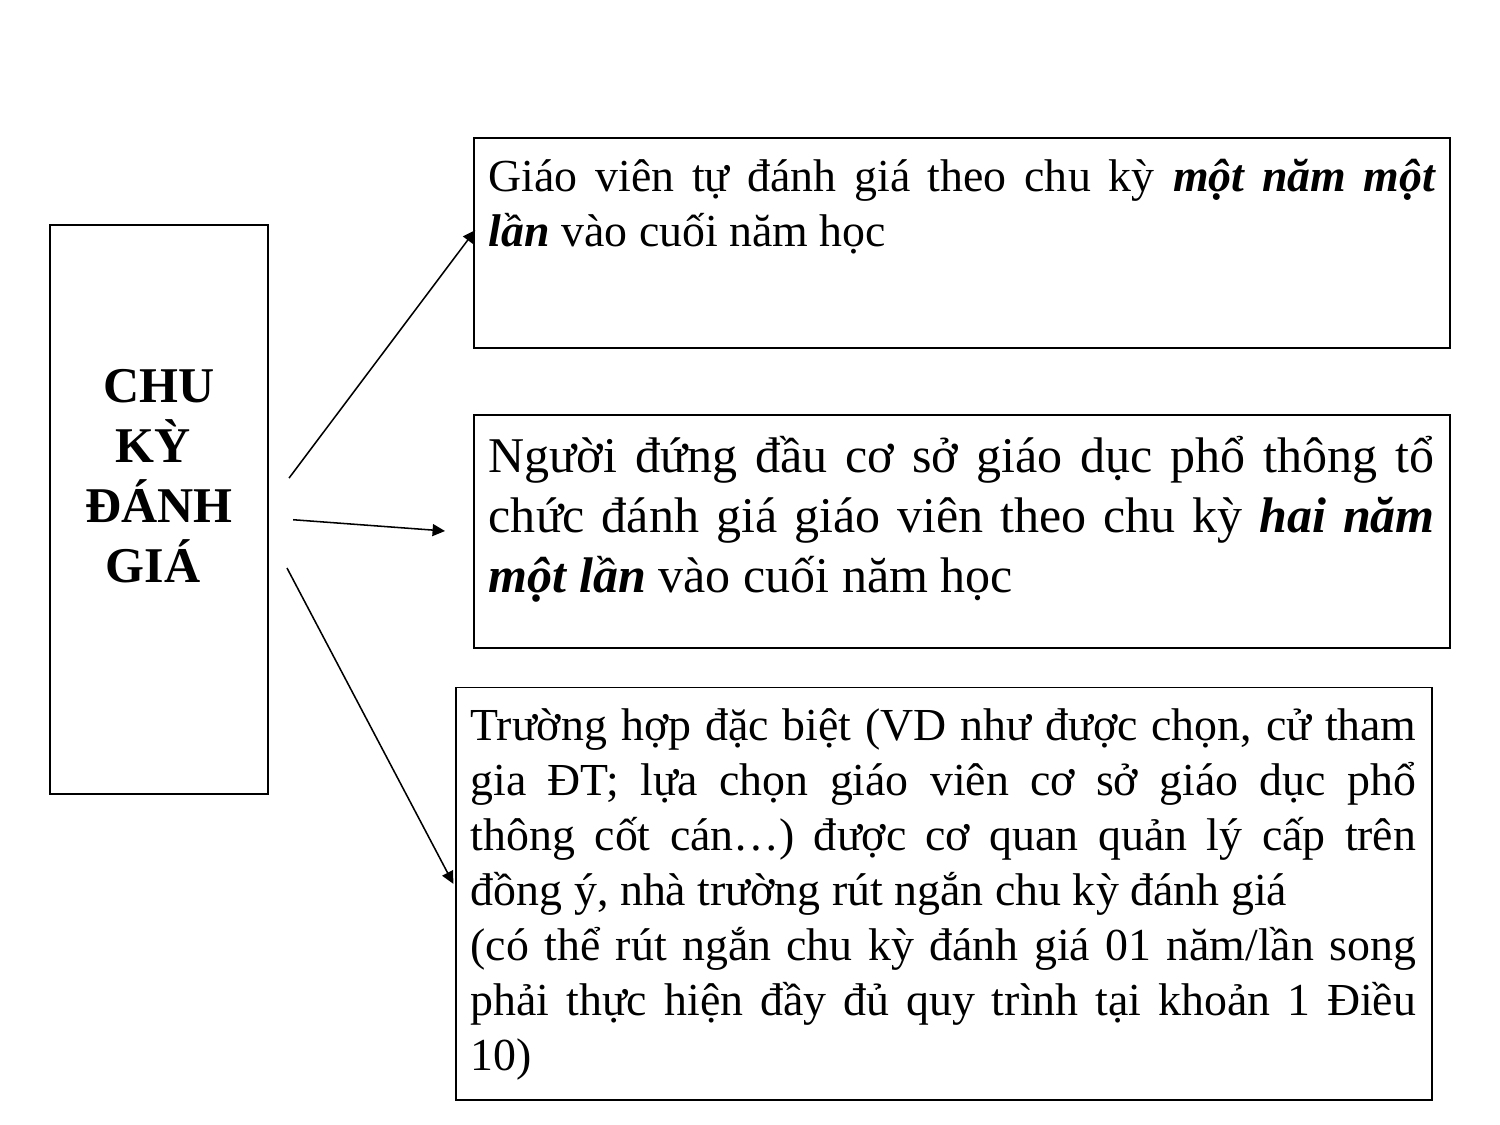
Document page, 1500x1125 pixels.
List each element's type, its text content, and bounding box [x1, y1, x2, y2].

text_box Người đứng đầu cơ sở giáo dục phổ thông tổ chức đánh giá giáo viên theo chu kỳ hai năm một lần vào cuối năm học [473, 415, 1450, 648]
text_box Giáo viên tự đánh giá theo chu kỳ một năm một lần vào cuối năm học [473, 138, 1450, 348]
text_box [257, 260, 507, 448]
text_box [292, 519, 446, 532]
text_box Trường hợp đặc biệt (VD như được chọn, cử tham gia ĐT; lựa chọn giáo viên cơ sở giáo dục phổ thông cốt cán…) được cơ quan quản lý cấp trên đồng ý, nhà trường rút ngắn chu kỳ đánh giá (có thể rút ngắn chu kỳ đánh giá 01 năm/lần song phải thực hiện đầy đủ quy trình tại khoản 1 Điều 10) [455, 687, 1432, 1100]
text_box CHU KỲ ĐÁNH GIÁ [50, 224, 269, 794]
text_box [0, 87, 1376, 148]
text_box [211, 642, 529, 810]
